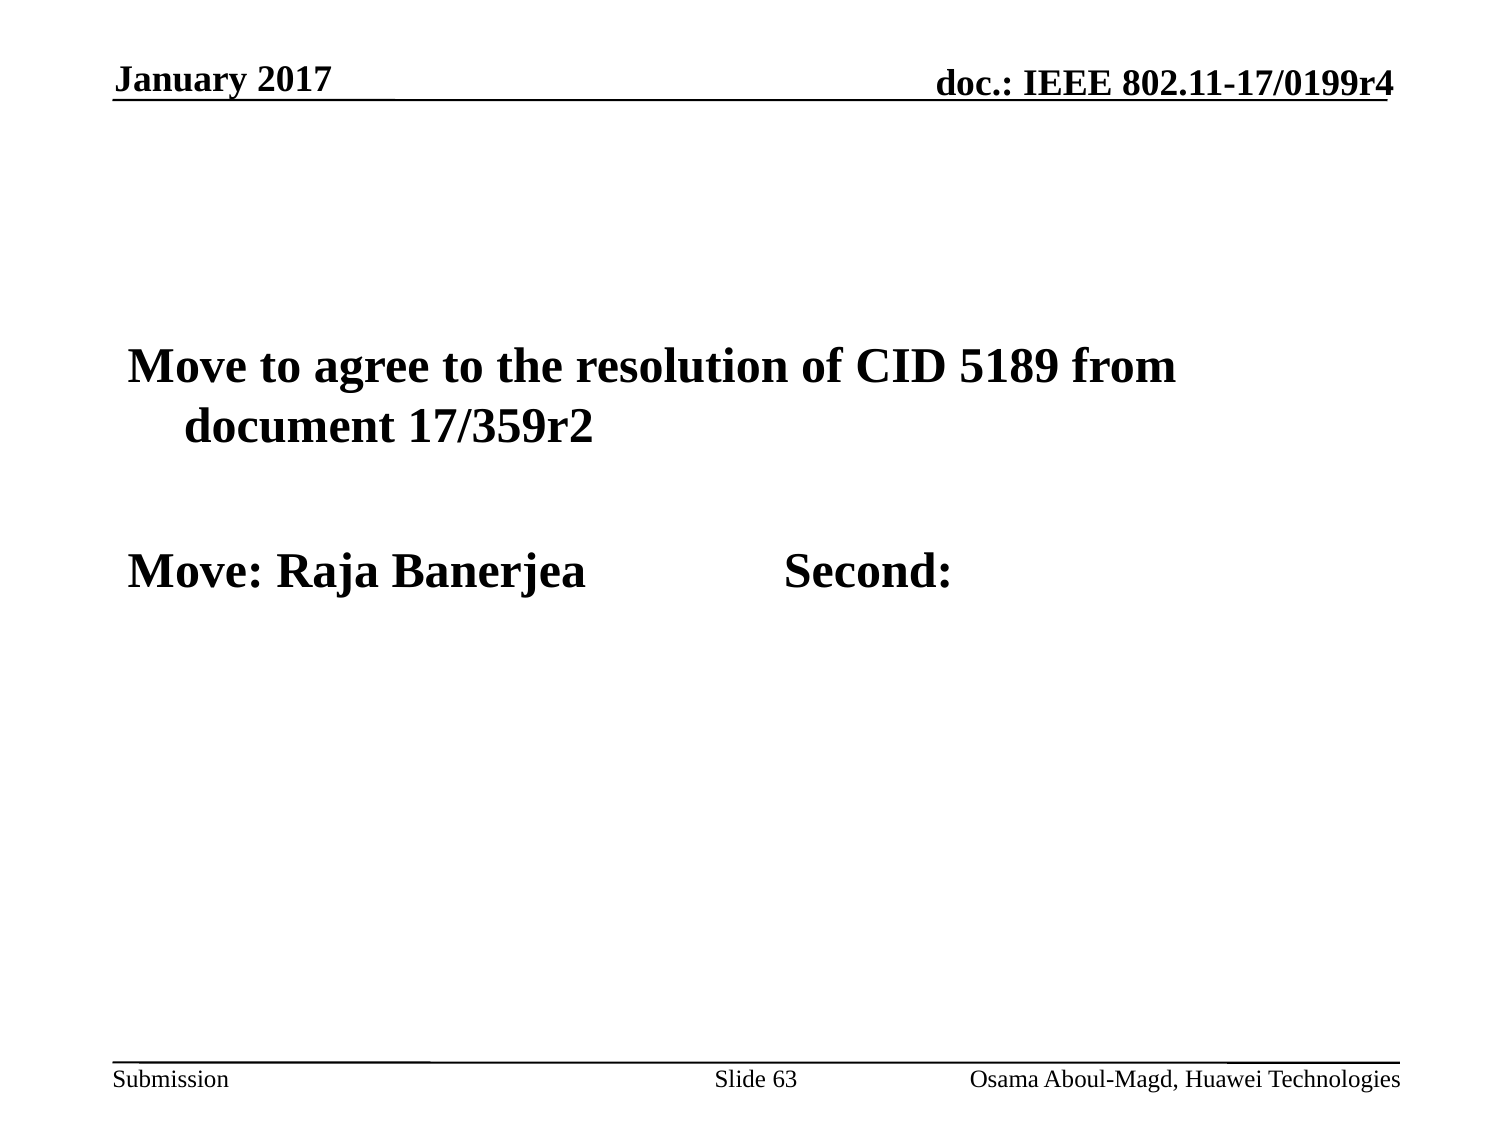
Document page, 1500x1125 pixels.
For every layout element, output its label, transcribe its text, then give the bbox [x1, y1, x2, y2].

list Move to agree to the resolution of CID 5189 from document 17/359r2 Move: Raja Banerjea Second: [112, 324, 1388, 1000]
slide_number Slide 63 [712, 1061, 800, 1123]
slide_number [114, 54, 423, 100]
footer Osama Aboul-Magd, Huawei Technologies [878, 1061, 1402, 1093]
